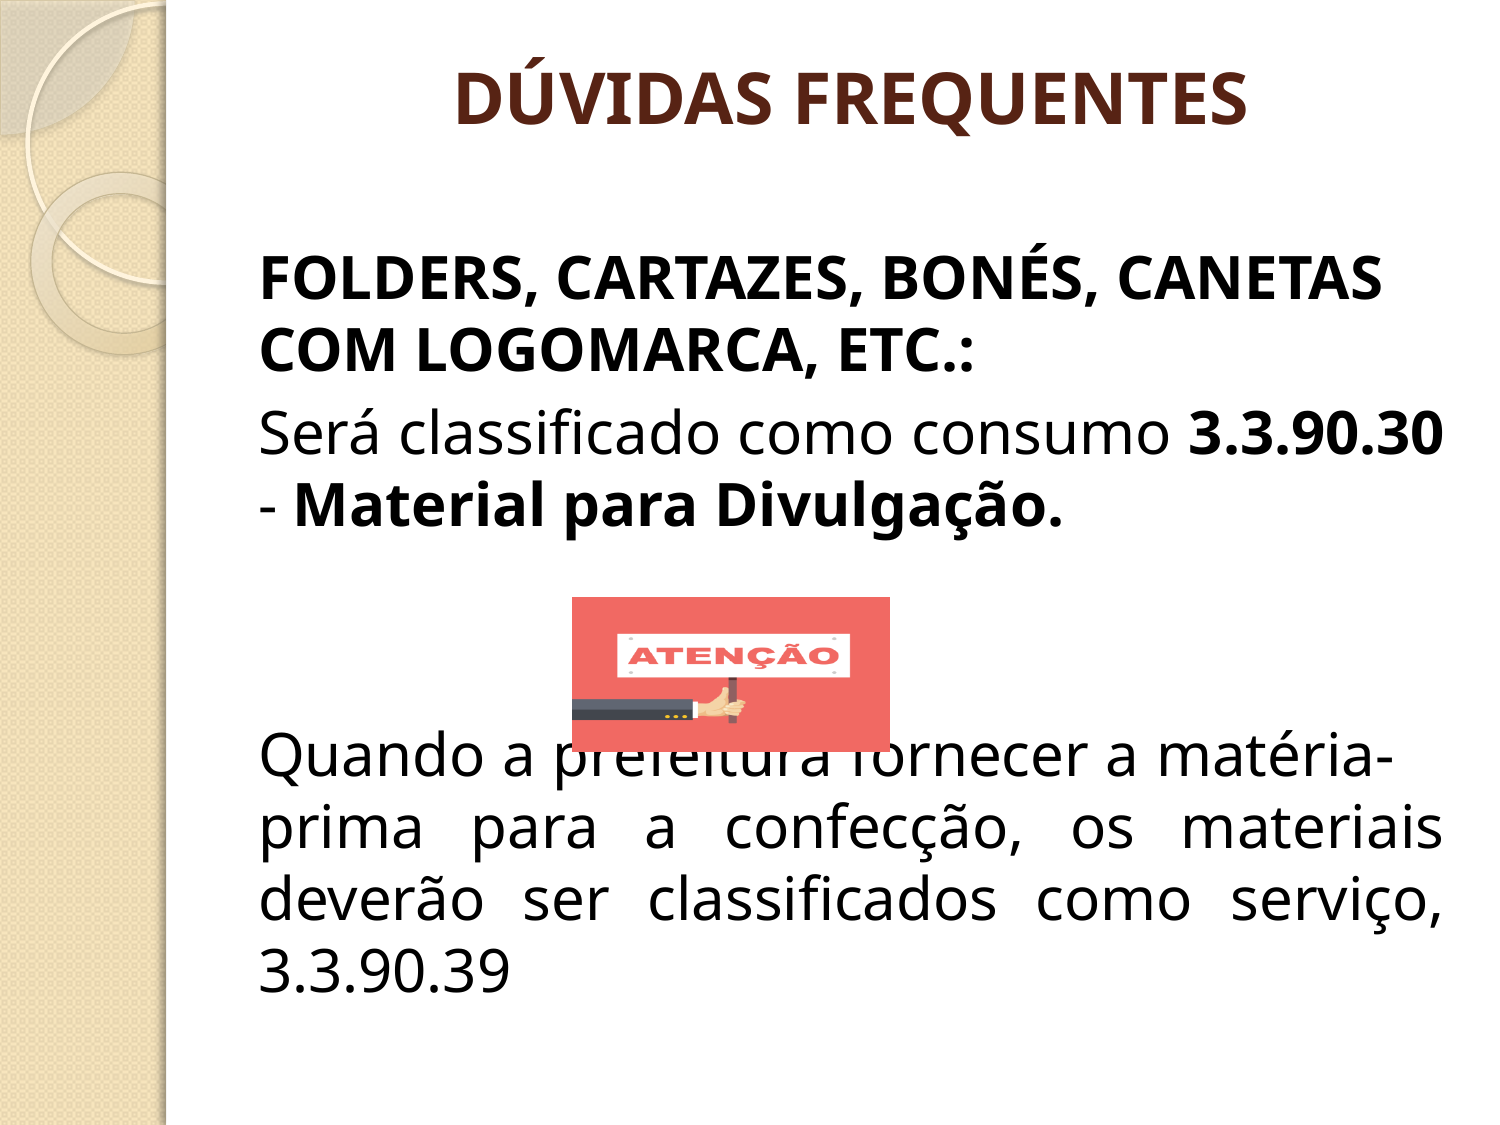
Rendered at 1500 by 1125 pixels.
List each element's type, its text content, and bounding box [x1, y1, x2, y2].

list FOLDERS, CARTAZES, BONÉS, CANETAS COM LOGOMARCA, ETC.: Será classificado como consumo 3.3.90.30 - Material para Divulgação. Quando a prefeitura fornecer a matéria- prima para a confecção, os materiais deverão ser classificados como serviço, 3.3.90.39 [230, 231, 1461, 1020]
picture [572, 597, 890, 752]
title DÚVIDAS FREQUENTES [235, 45, 1466, 233]
